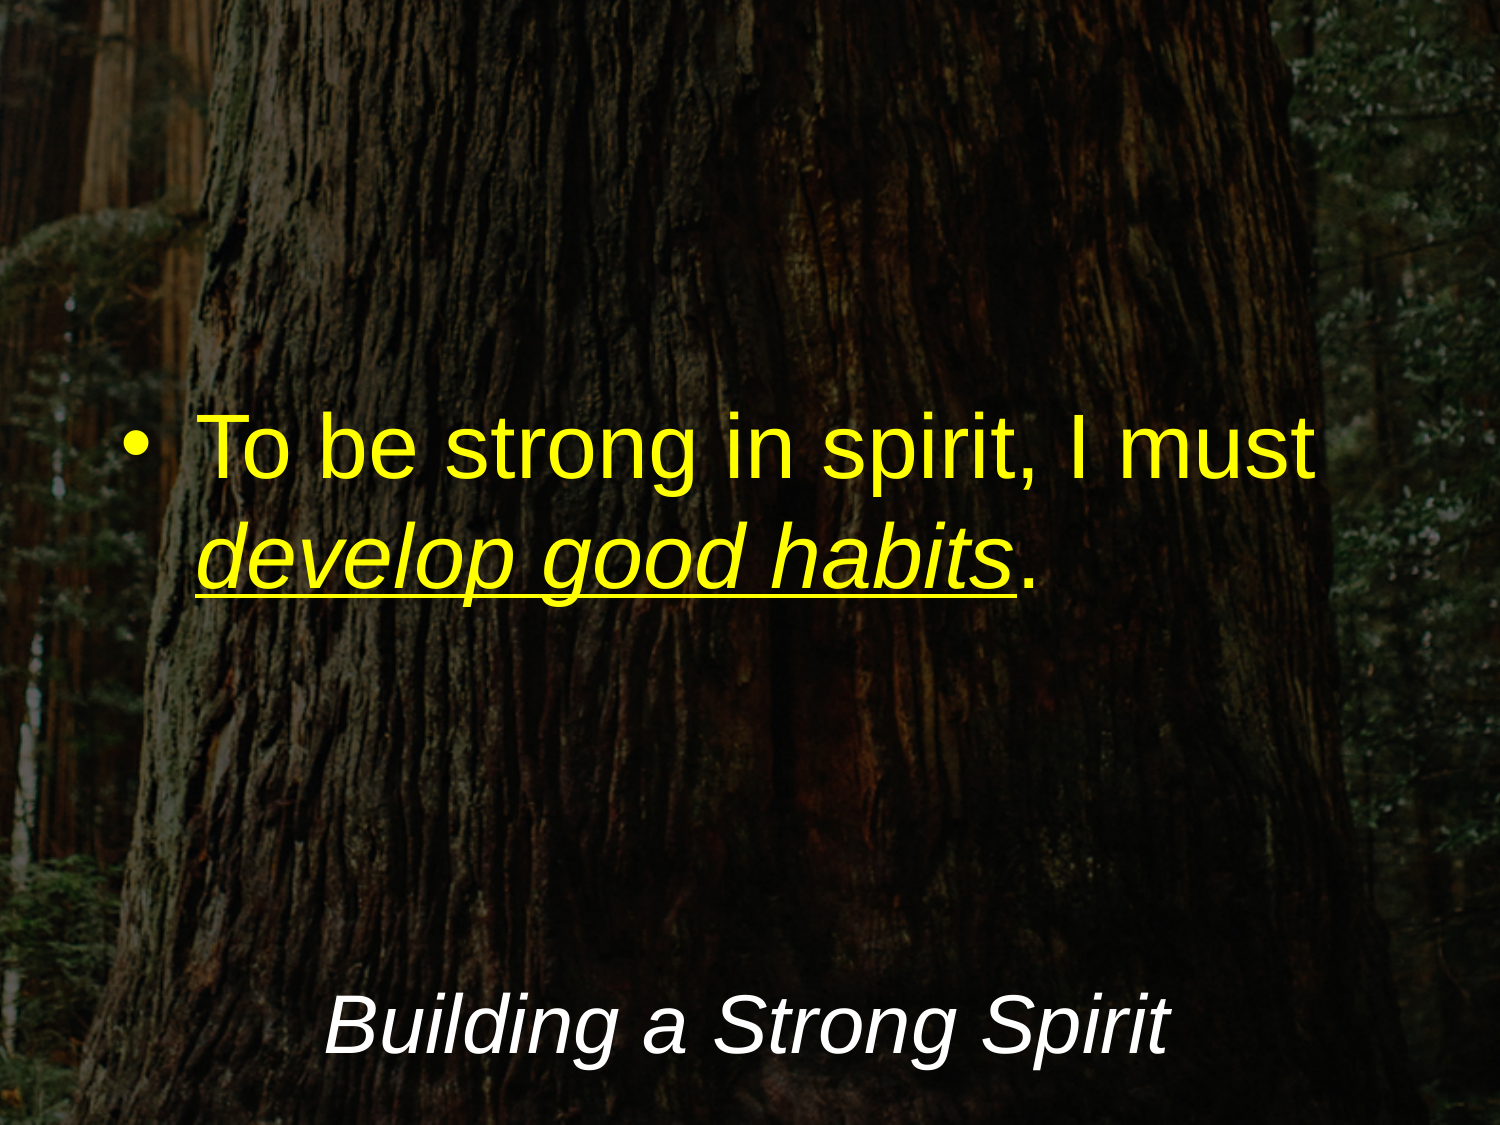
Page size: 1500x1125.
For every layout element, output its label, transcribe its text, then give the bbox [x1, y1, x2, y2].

picture [0, 0, 1500, 1125]
text_box Building a Strong Spirit [316, 912, 1179, 1078]
text_box To be strong in spirit, I must develop good habits. [120, 386, 1375, 607]
